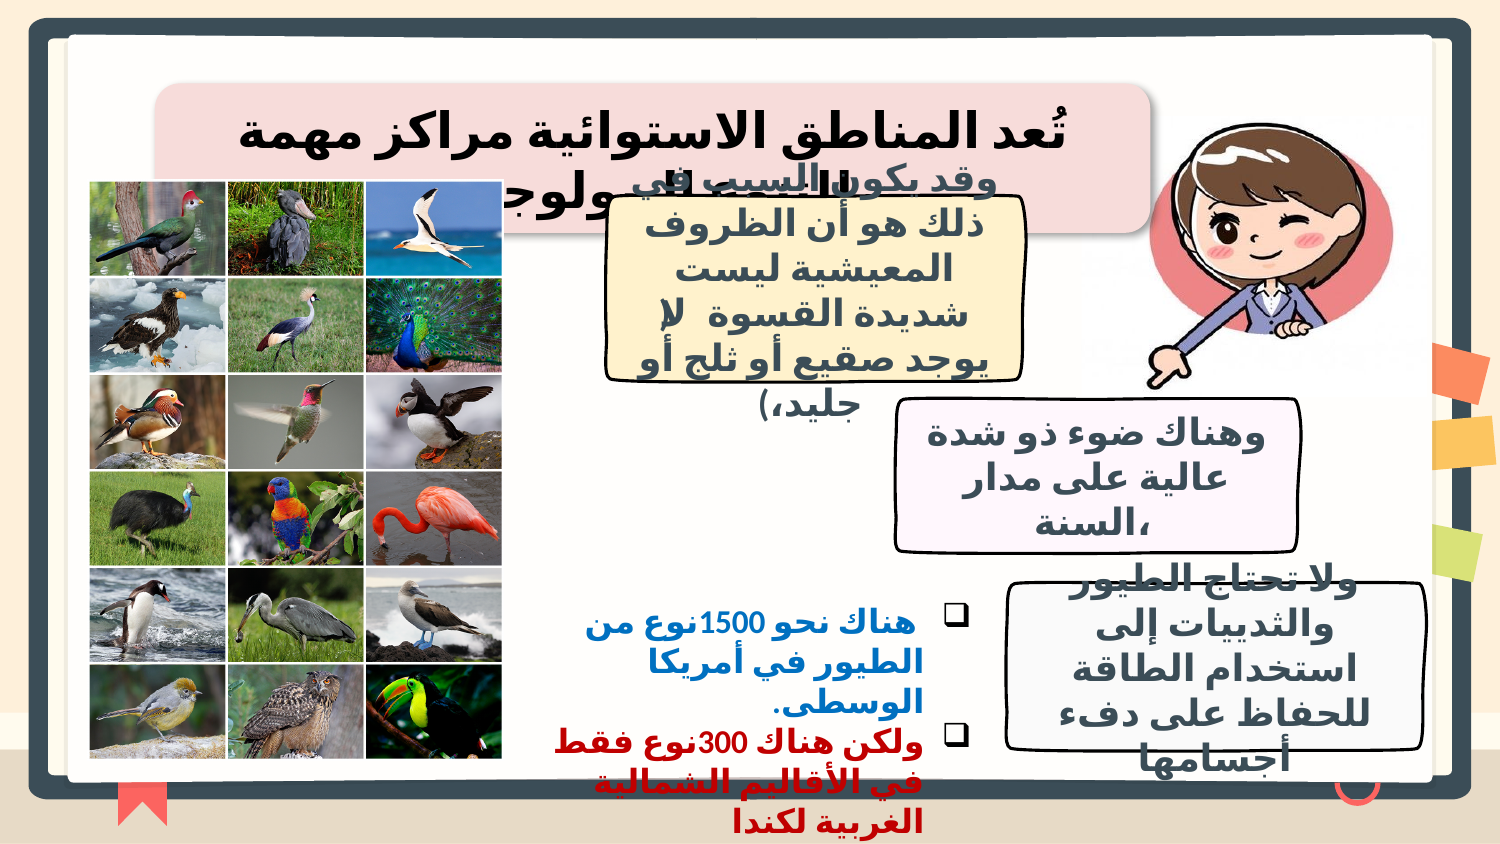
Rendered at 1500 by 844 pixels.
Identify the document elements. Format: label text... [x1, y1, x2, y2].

text_box وقد يكون السبب في ذلك هو أن الظروف المعيشية ليست شديدة القسوة (لا يوجد صقيع أو ثلج أو جليد،) [605, 195, 1027, 383]
picture [87, 179, 505, 761]
text_box تُعد المناطق الاستوائية مراكز مهمة للتنوع البيولوجي [154, 83, 1151, 233]
text_box وهناك ضوء ذو شدة عالية على مدار السنة، [895, 398, 1302, 554]
text_box ولا تحتاج الطيور والثدييات إلى استخدام الطاقة للحفاظ على دفء أجسامها [1005, 582, 1427, 752]
picture [1081, 116, 1428, 397]
text_box هناك نحو 1500نوع من الطيور في أمريكا الوسطى. ولكن هناك 300نوع فقط في الأقاليم الشمالية الغربية لكندا [503, 552, 987, 844]
